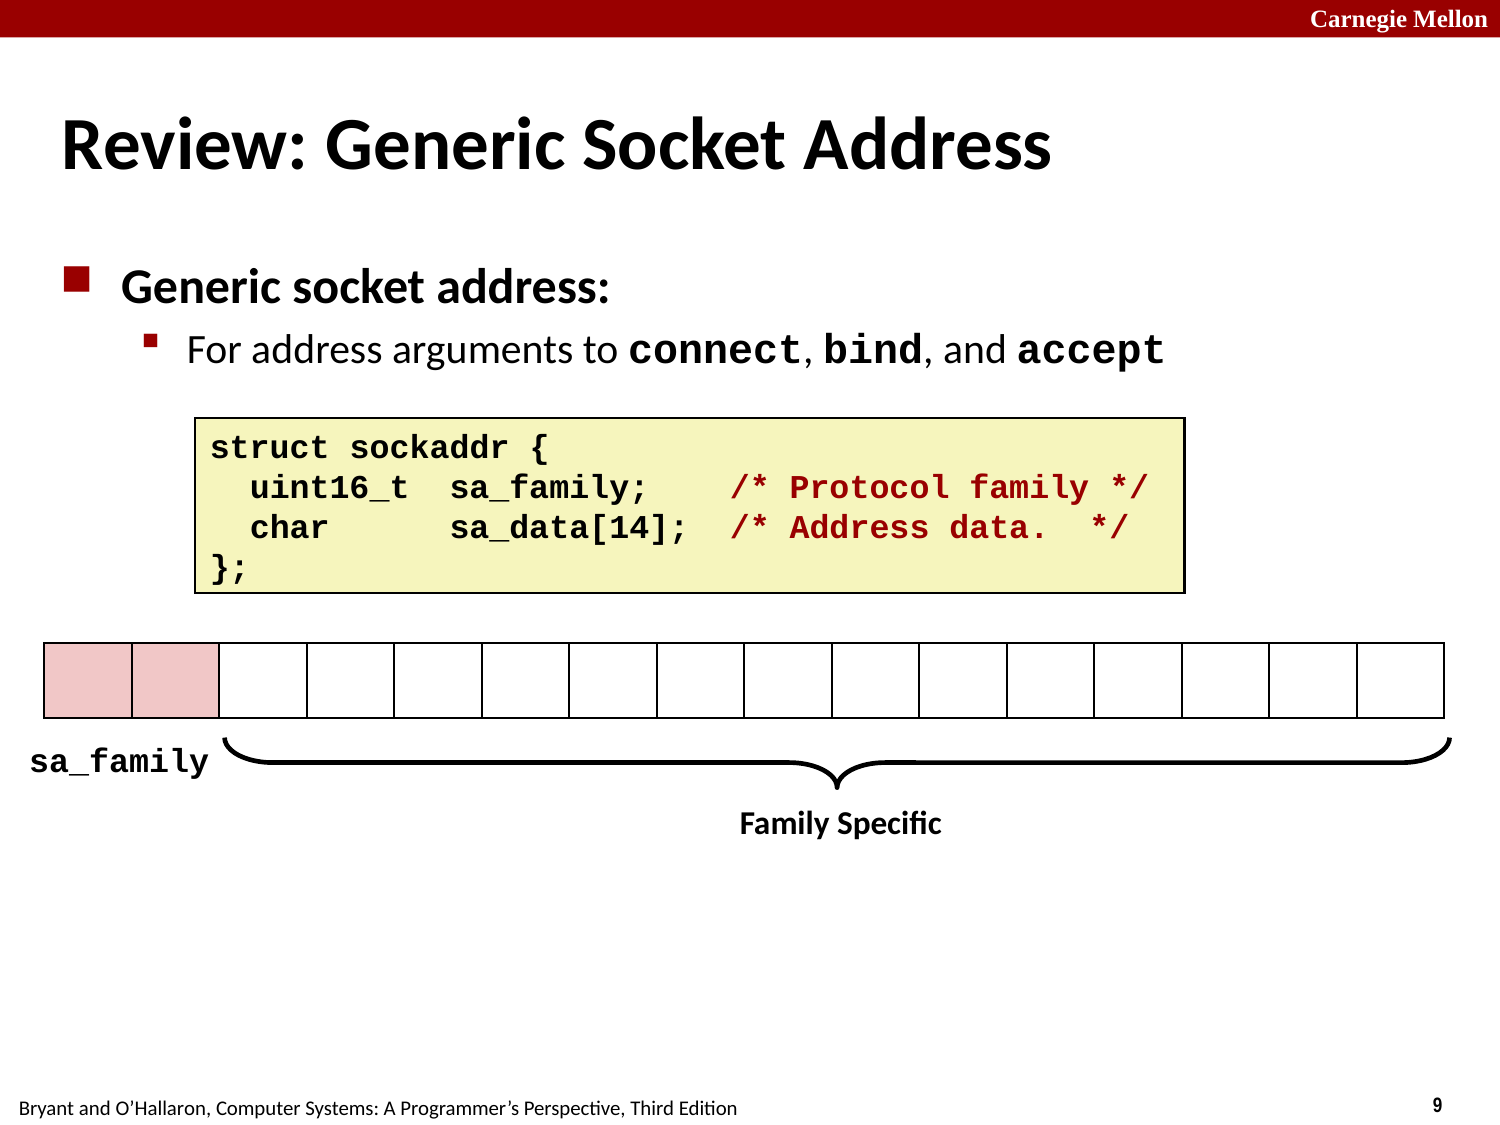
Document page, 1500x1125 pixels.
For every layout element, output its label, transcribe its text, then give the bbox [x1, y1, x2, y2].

text_box struct sockaddr { uint16_t sa_family; /* Protocol family */ char sa_data[14]; /* Address data. */ }; [195, 418, 1185, 593]
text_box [44, 642, 1445, 719]
text_box sa_family [14, 732, 224, 787]
list Generic socket address: For address arguments to connect, bind, and accept [49, 246, 1481, 431]
text_box Family Specific [724, 794, 958, 850]
title Review: Generic Socket Address [46, 75, 1477, 205]
text_box [224, 737, 1450, 788]
